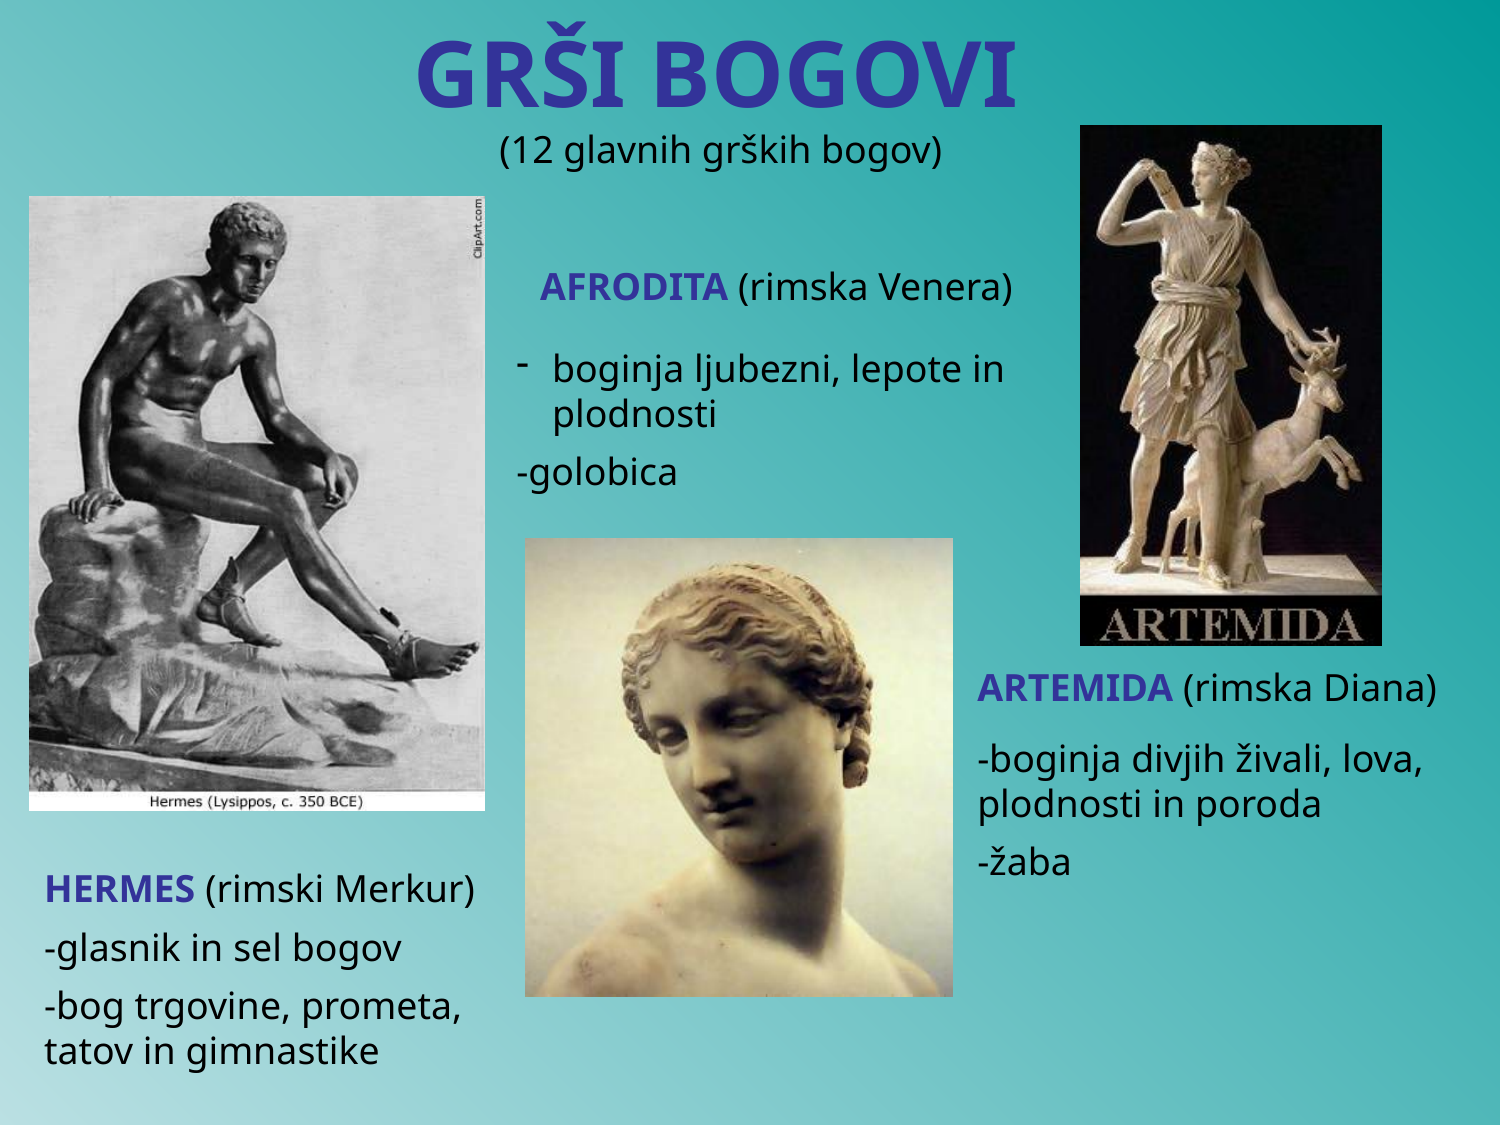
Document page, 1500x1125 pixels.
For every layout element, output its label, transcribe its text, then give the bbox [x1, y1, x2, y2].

picture [1080, 125, 1382, 646]
picture [29, 196, 485, 811]
text_box ARTEMIDA (rimska Diana) [962, 656, 1471, 717]
text_box GRŠI BOGOVI (12 glavnih grških bogov) [41, 0, 1392, 188]
text_box AFRODITA (rimska Venera) [525, 255, 1057, 316]
text_box HERMES (rimski Merkur) [29, 857, 525, 916]
text_box -glasnik in sel bogov -bog trgovine, prometa, tatov in gimnastike [29, 916, 561, 1080]
picture [525, 538, 953, 997]
text_box -boginja divjih živali, lova, plodnosti in poroda -žaba [962, 727, 1471, 891]
text_box boginja ljubezni, lepote in plodnosti -golobica [501, 337, 1034, 501]
